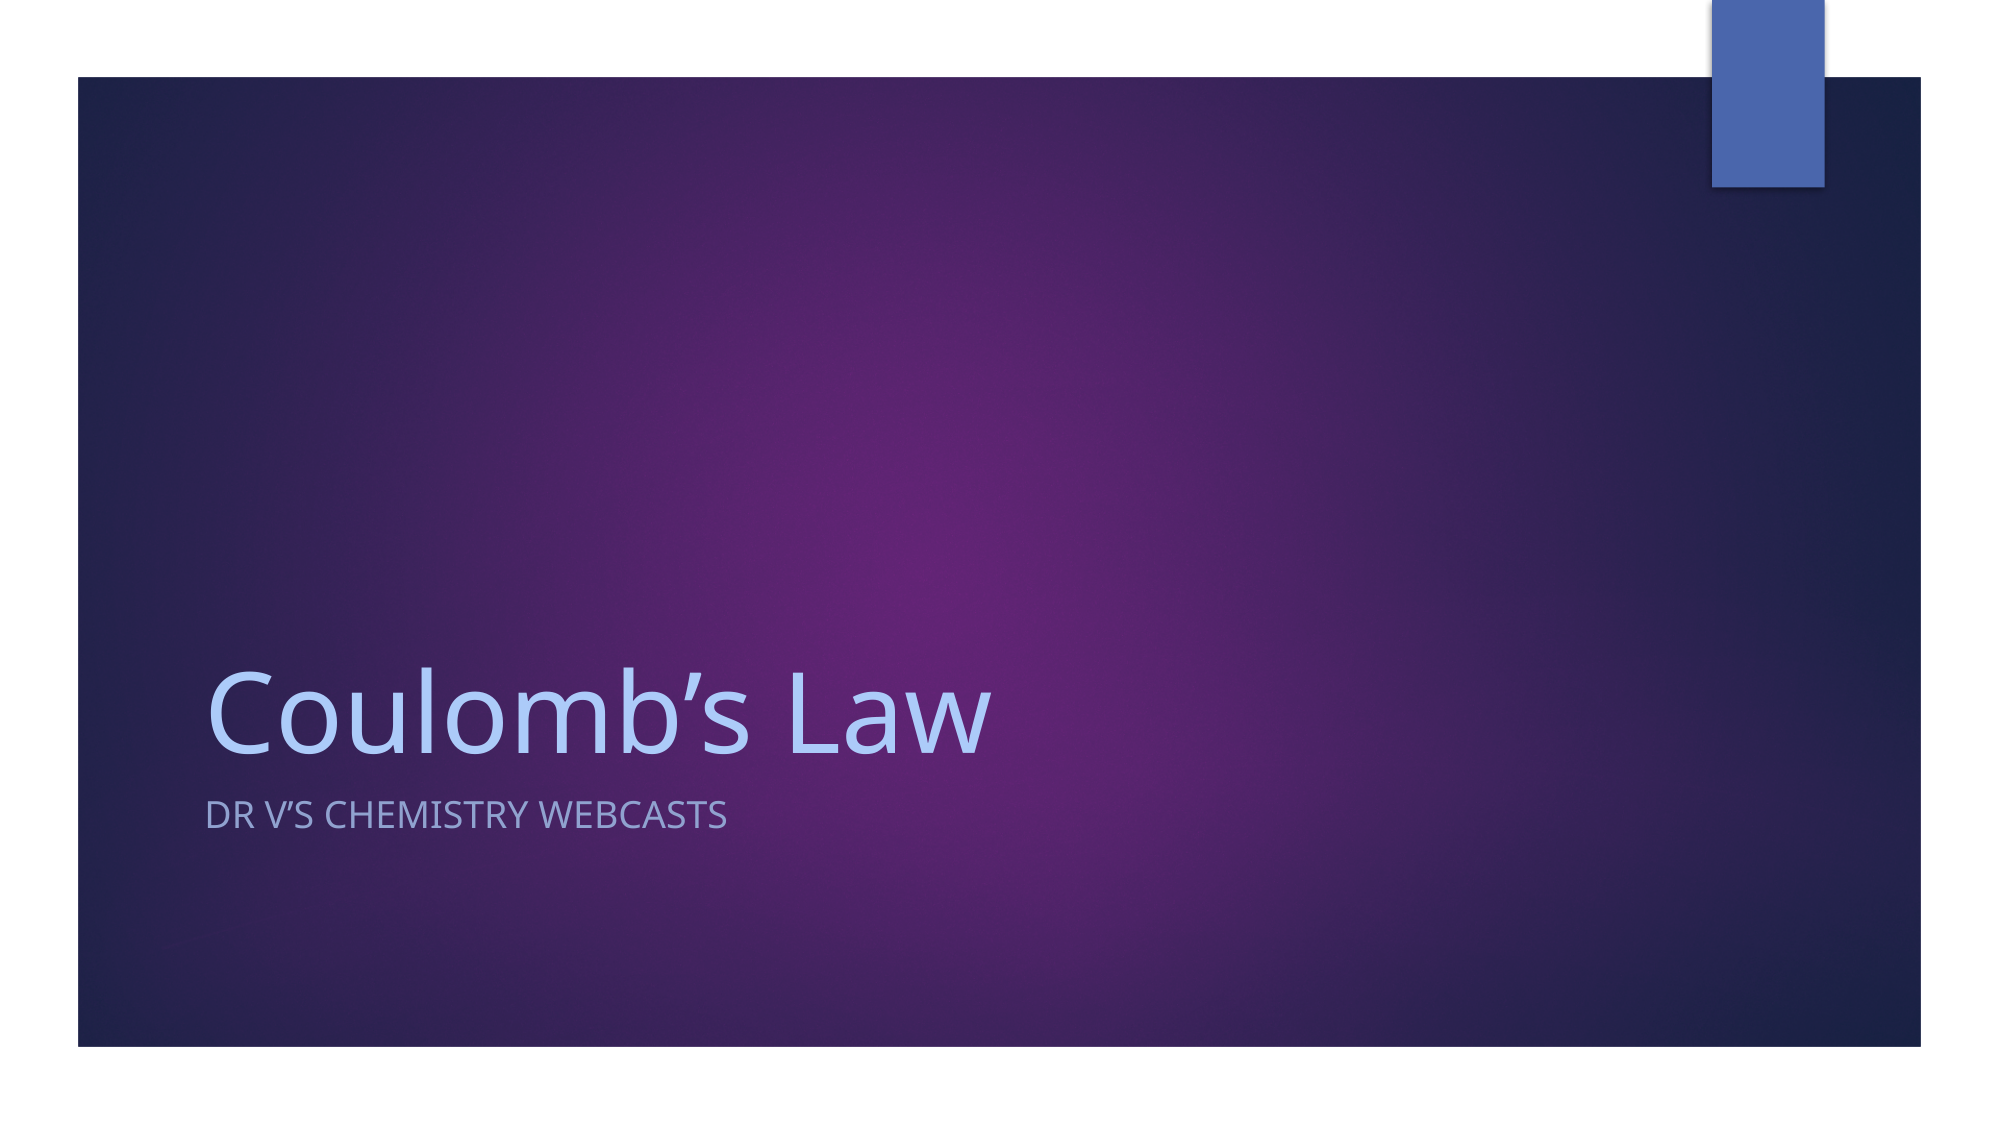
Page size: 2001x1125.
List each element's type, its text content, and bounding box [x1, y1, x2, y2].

title Coulomb’s Law [189, 344, 1638, 783]
subtitle Dr V’s Chemistry webcasts [189, 783, 1638, 925]
